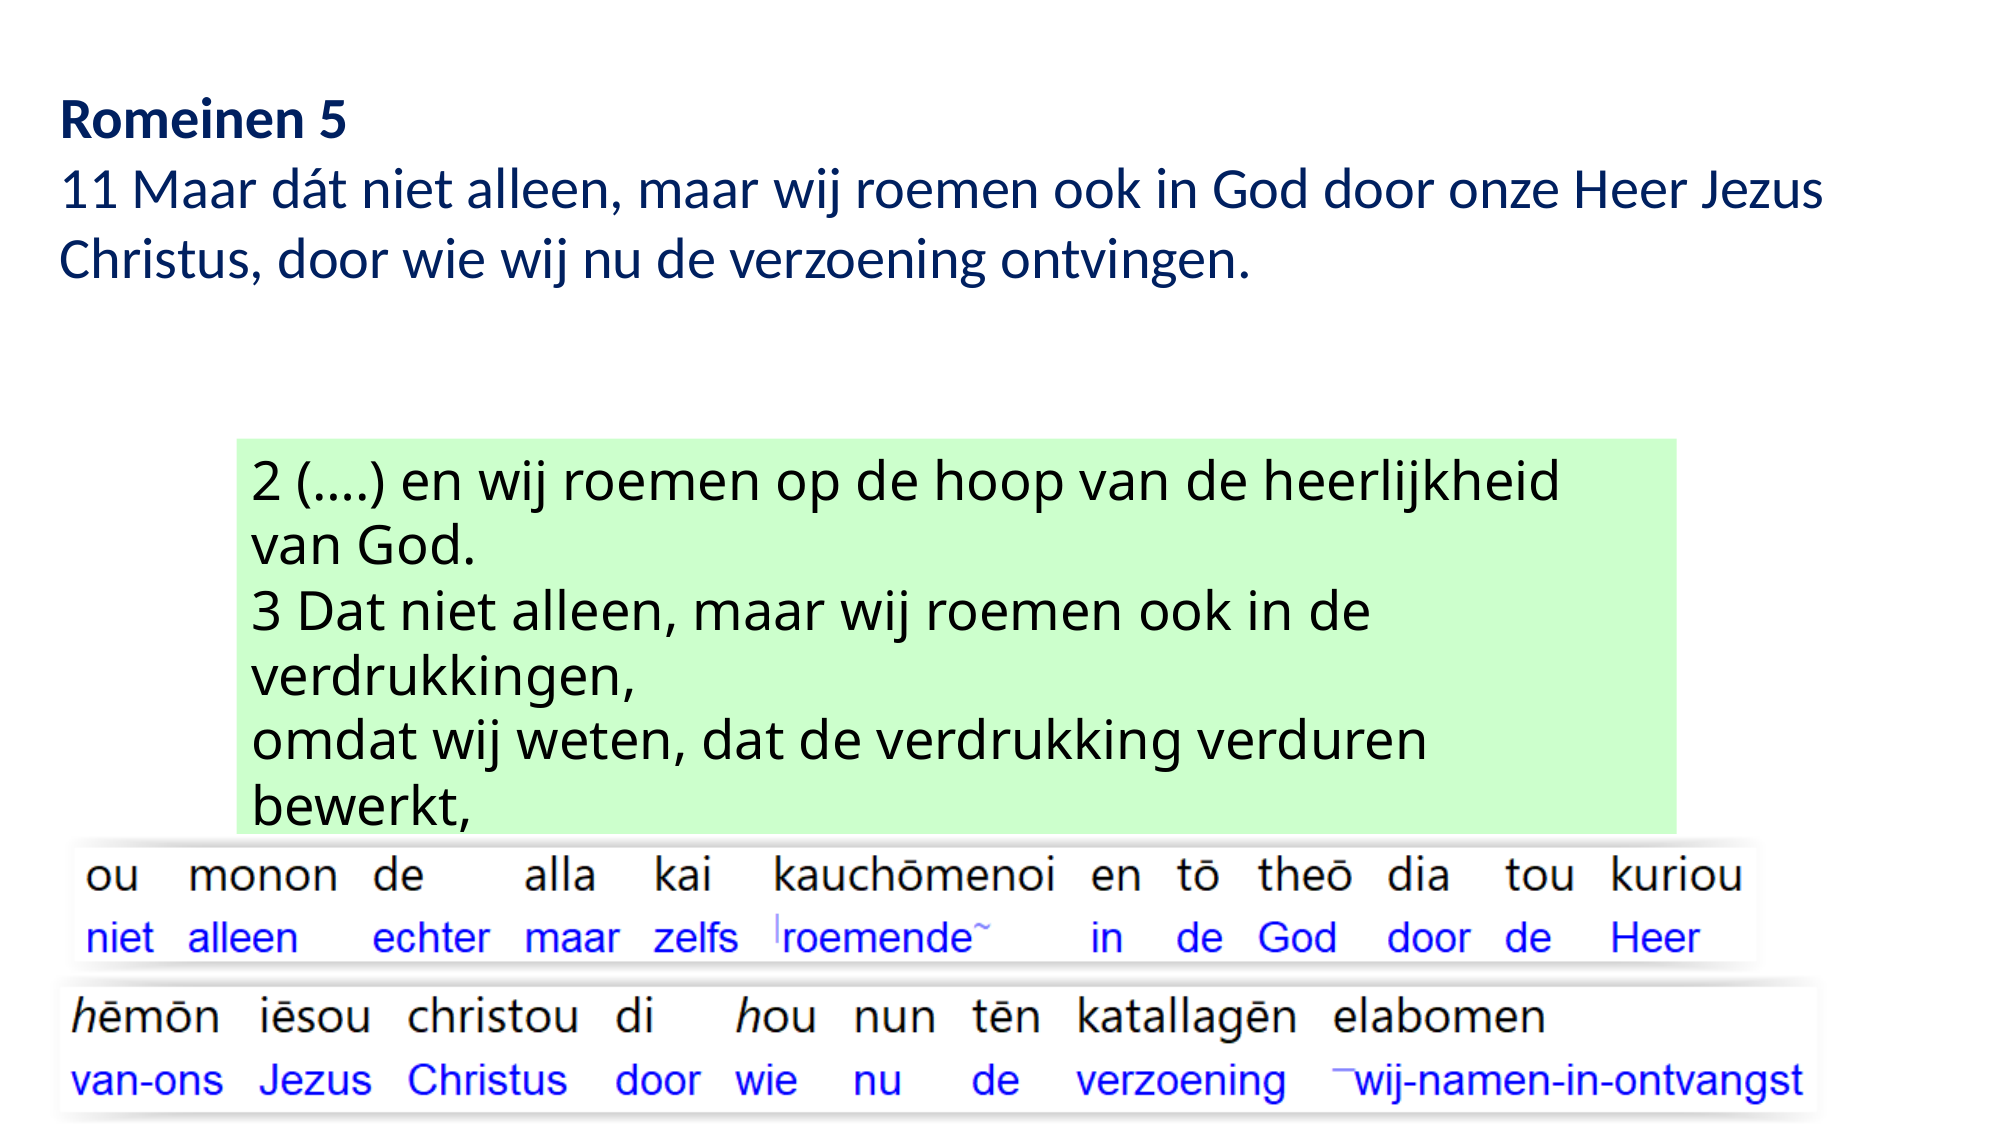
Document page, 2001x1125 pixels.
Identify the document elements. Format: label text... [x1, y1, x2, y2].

picture [46, 834, 1830, 1125]
text_box Romeinen 5 11 Maar dát niet alleen, maar wij roemen ook in God door onze Heer Jezus Christus, door wie wij nu de verzoening ontvingen. [44, 72, 1993, 298]
text_box 2 (….) en wij roemen op de hoop van de heerlijkheid van God. 3 Dat niet alleen, maar wij roemen ook in de verdrukkingen, omdat wij weten, dat de verdrukking verduren bewerkt, 4 en het verduren beproefdheid, en de beproefdheid hoop. [236, 438, 1677, 834]
